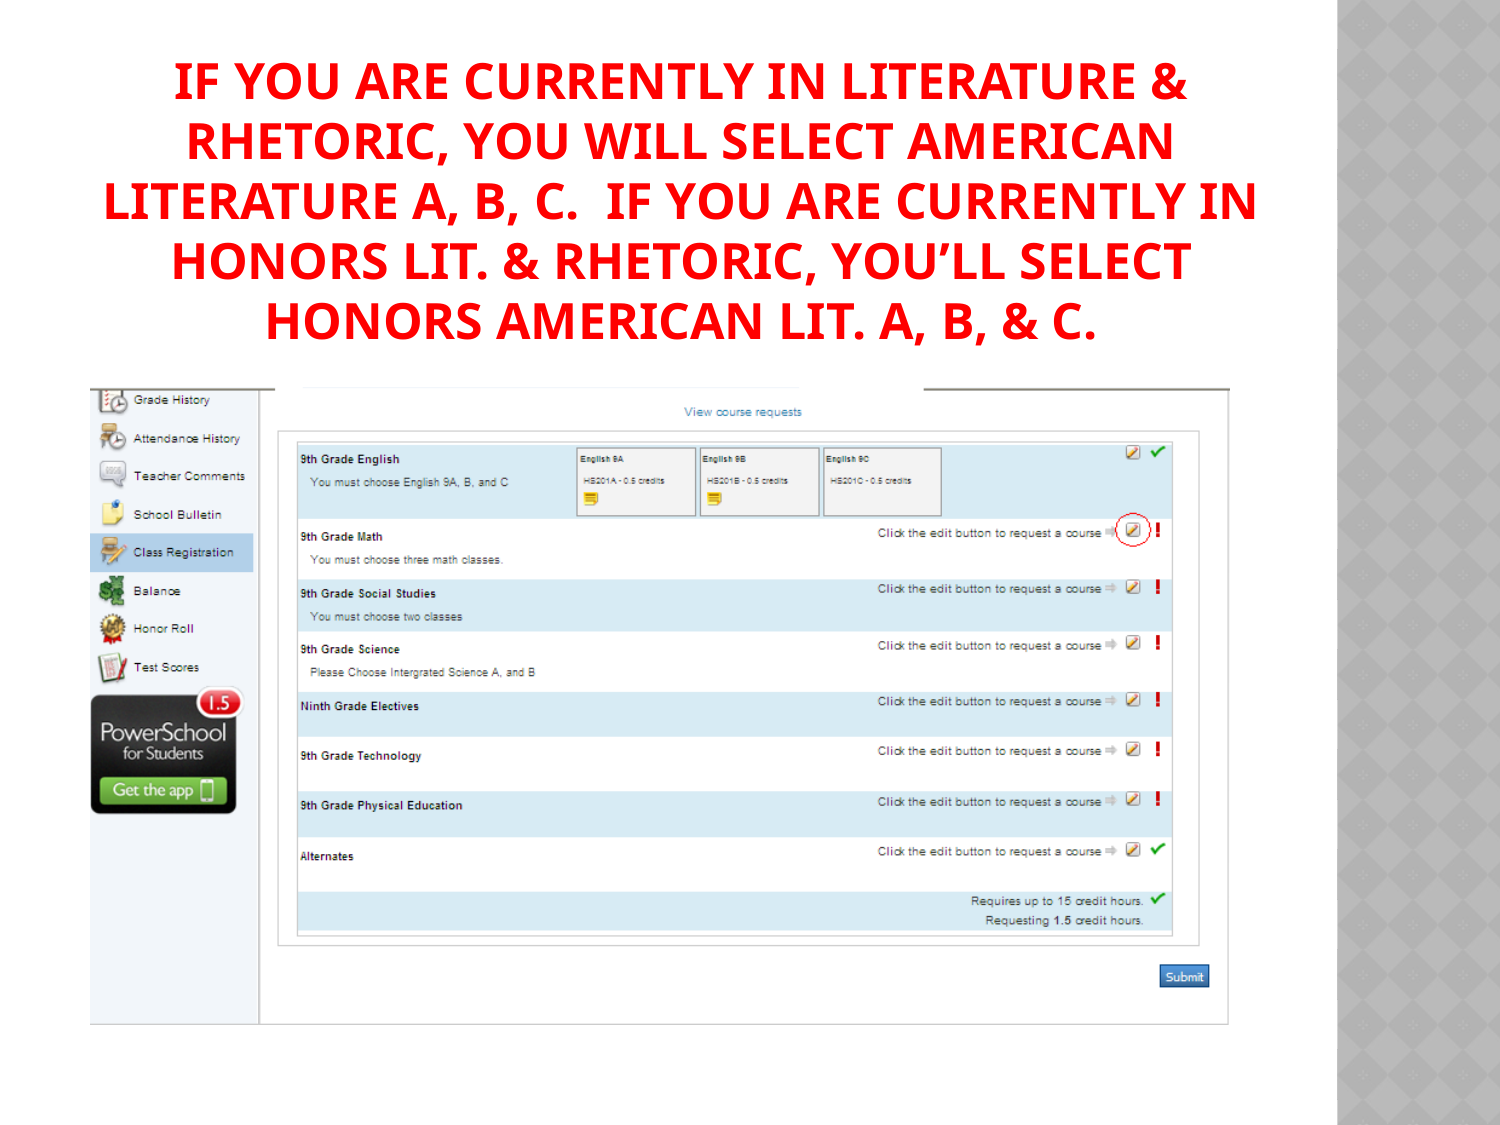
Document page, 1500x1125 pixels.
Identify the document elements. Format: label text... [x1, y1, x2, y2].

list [89, 387, 1231, 1026]
title If you are currently in literature & rhetoric, you will select american literature a, B, C. If you are currently in honors lit. & rhetoric, you’ll select honors american lit. a, b, & c. [87, 37, 1275, 350]
